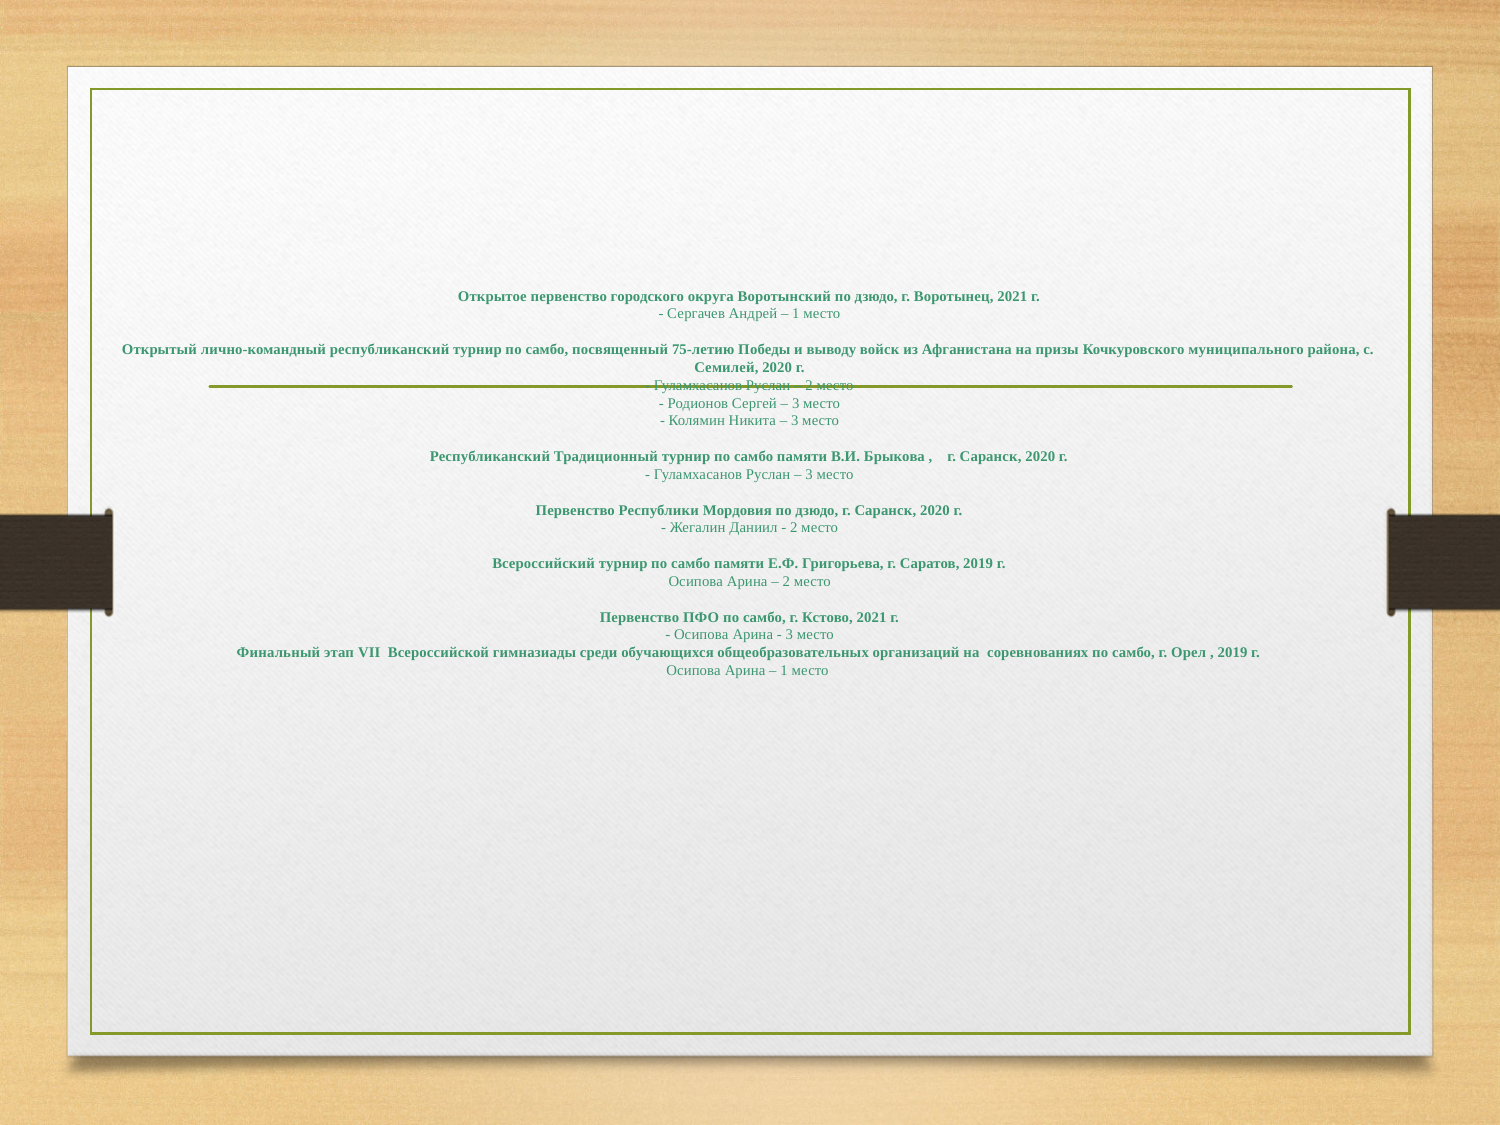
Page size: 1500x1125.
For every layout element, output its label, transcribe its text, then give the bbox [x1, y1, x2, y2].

picture [0, 0, 1500, 1125]
title Открытое первенство городского округа Воротынский по дзюдо, г. Воротынец, 2021 г. - Сергачев Андрей – 1 место Открытый лично-командный республиканский турнир по самбо, посвященный 75-летию Победы и выводу войск из Афганистана на призы Кочкуровского муниципального района, с. Семилей, 2020 г. - Гуламхасанов Руслан – 2 место - Родионов Сергей – 3 место - Колямин Никита – 3 место Республиканский Традиционный турнир по самбо памяти В.И. Брыкова , г. Саранск, 2020 г. - Гуламхасанов Руслан – 3 место Первенство Республики Мордовия по дзюдо, г. Саранск, 2020 г. - Жегалин Даниил - 2 место Всероссийский турнир по самбо памяти Е.Ф. Григорьева, г. Саратов, 2019 г. Осипова Арина – 2 место Первенство ПФО по самбо, г. Кстово, 2021 г. - Осипова Арина - 3 место Финальный этап VII Всероссийской гимназиады среди обучающихся общеобразовательных организаций на соревнованиях по самбо, г. Орел , 2019 г. Осипова Арина – 1 место [99, 99, 1400, 705]
